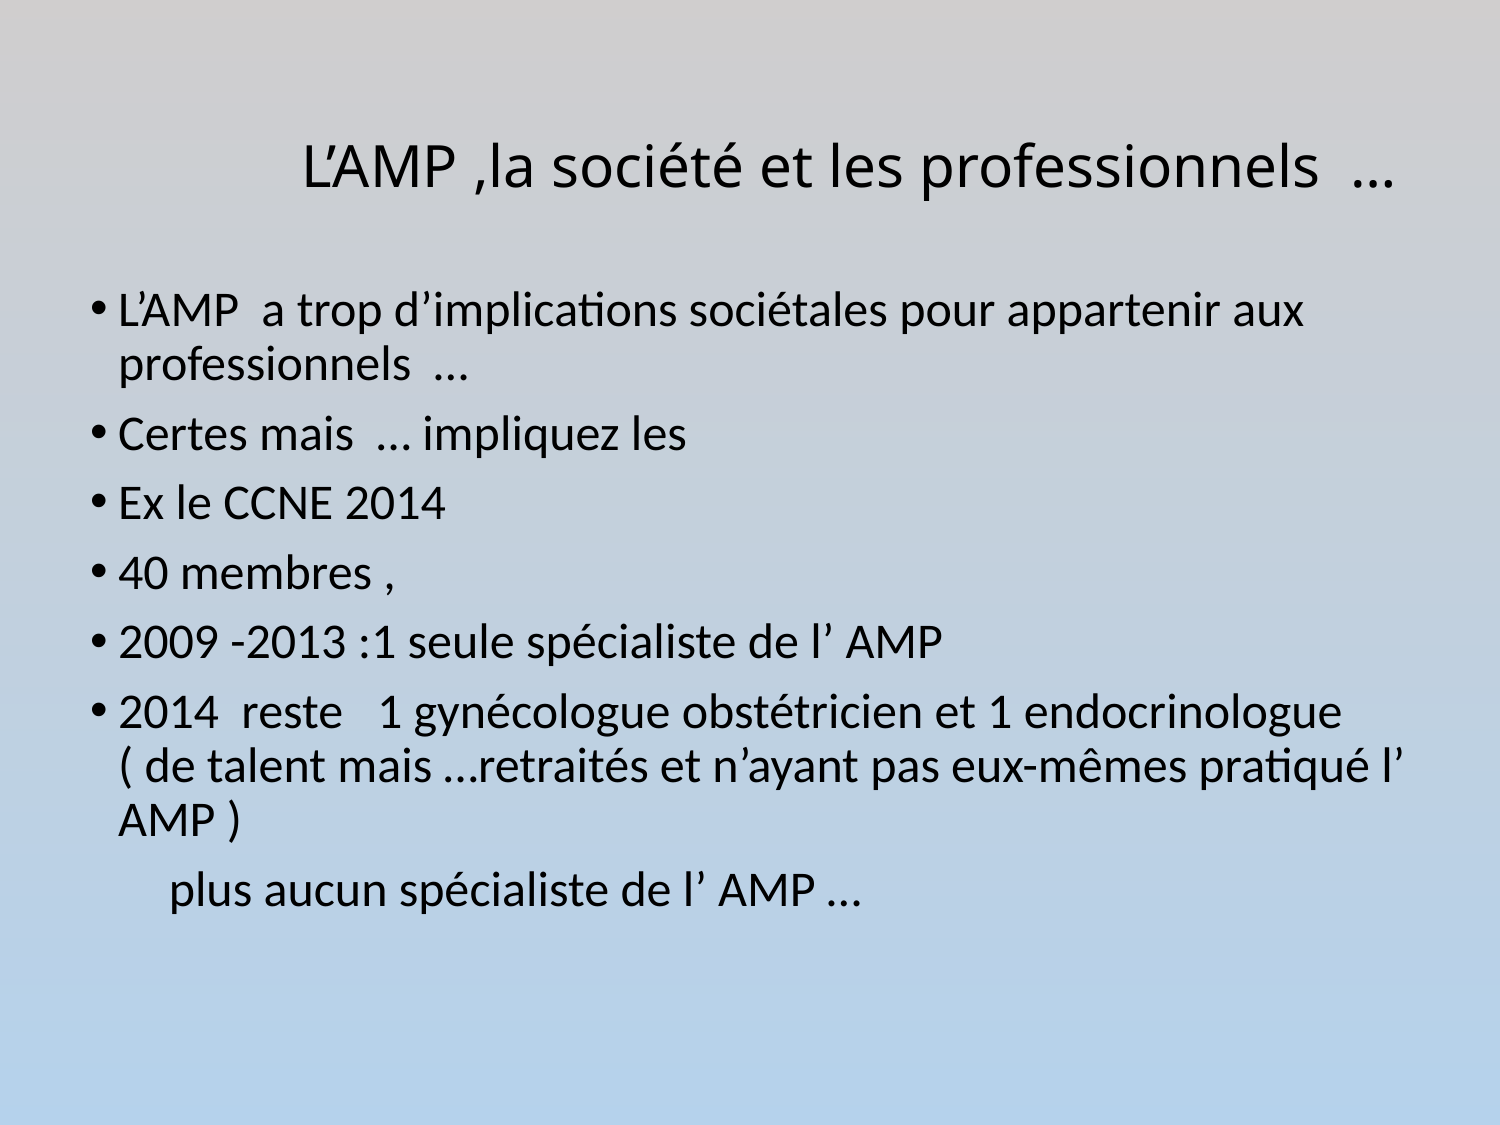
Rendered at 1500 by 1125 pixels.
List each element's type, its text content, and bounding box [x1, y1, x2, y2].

title L’AMP ,la société et les professionnels … [285, 70, 1500, 268]
list L’AMP a trop d’implications sociétales pour appartenir aux professionnels … Certes mais … impliquez les Ex le CCNE 2014 40 membres , 2009 -2013 :1 seule spécialiste de l’ AMP 2014 reste 1 gynécologue obstétricien et 1 endocrinologue ( de talent mais …retraités et n’ayant pas eux-mêmes pratiqué l’ AMP ) plus aucun spécialiste de l’ AMP … [75, 275, 1425, 1000]
